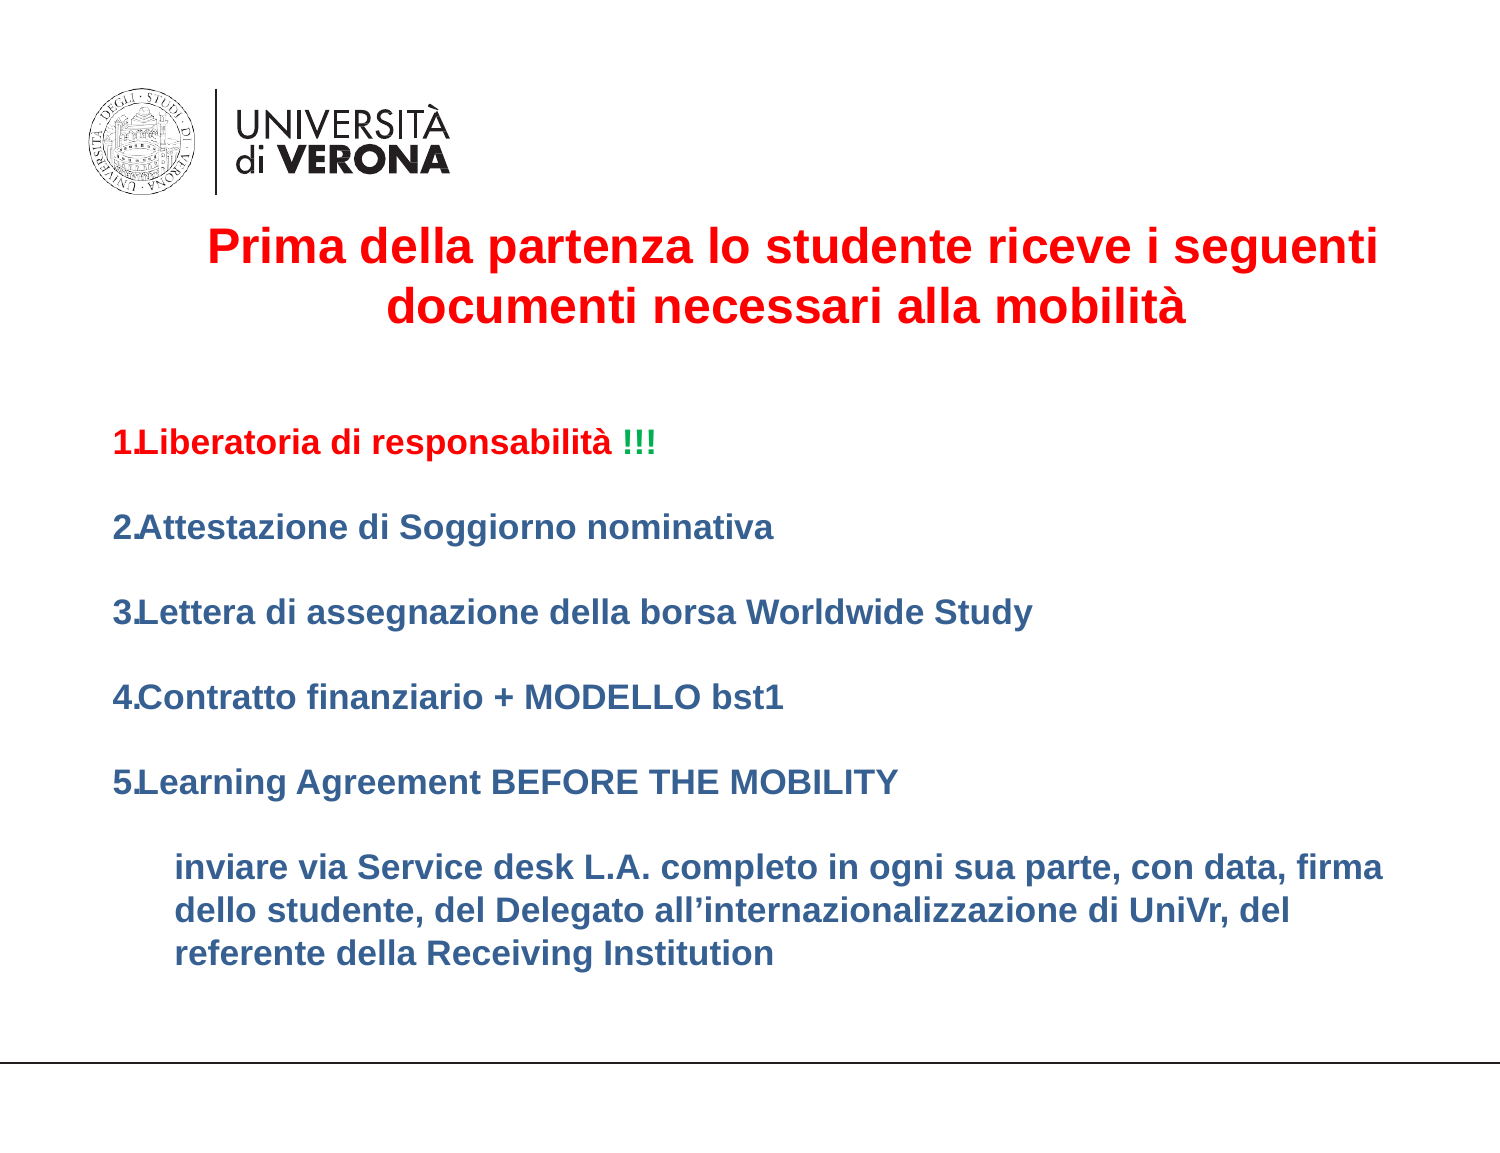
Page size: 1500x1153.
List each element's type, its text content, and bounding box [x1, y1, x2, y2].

picture [88, 88, 195, 195]
text_box Liberatoria di responsabilità !!! Attestazione di Soggiorno nominativa Lettera di assegnazione della borsa Worldwide Study Contratto finanziario + MODELLO bst1 Learning Agreement BEFORE THE MOBILITY inviare via Service desk L.A. completo in ogni sua parte, con data, firma dello studente, del Delegato all’internazionalizzazione di UniVr, del referente della Receiving Institution [112, 376, 1413, 977]
text_box Prima della partenza lo studente riceve i seguenti documenti necessari alla mobilità [199, 213, 1388, 334]
